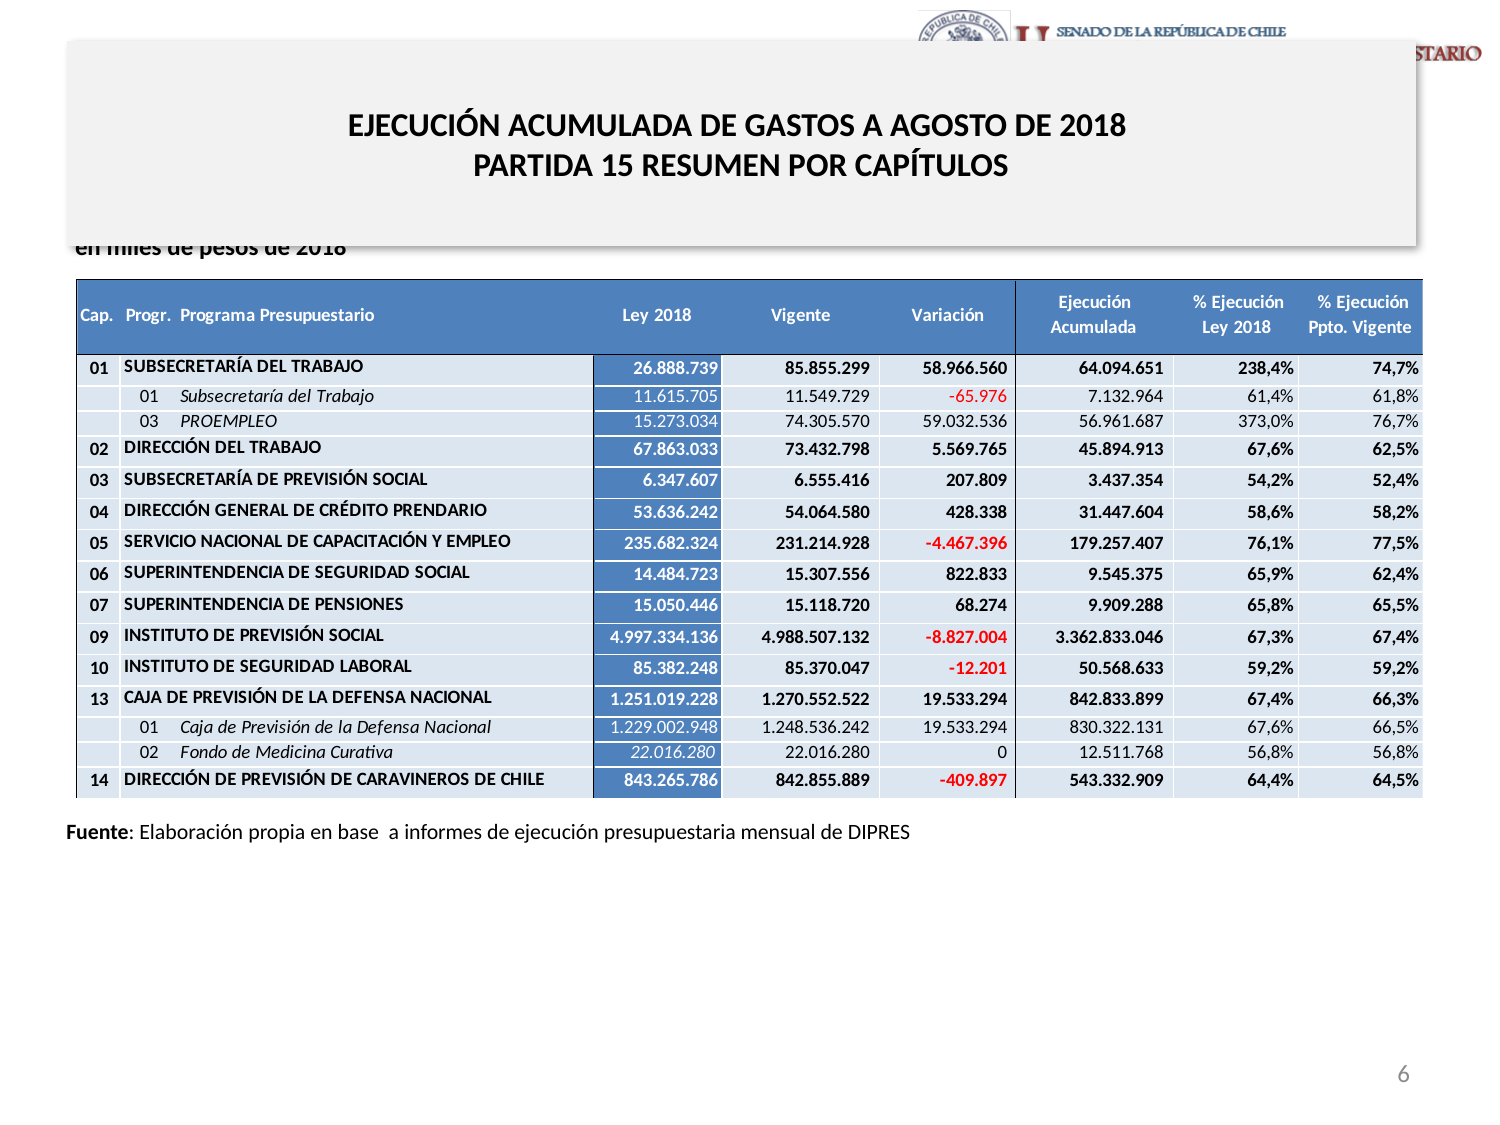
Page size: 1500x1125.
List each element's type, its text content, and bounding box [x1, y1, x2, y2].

picture [918, 0, 1497, 113]
text_box en miles de pesos de 2018 [60, 223, 1411, 299]
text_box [75, 278, 1425, 800]
title EJECUCIÓN ACUMULADA DE GASTOS A AGOSTO DE 2018 PARTIDA 15 RESUMEN POR CAPÍTULOS [67, 41, 1415, 246]
text_box Fuente: Elaboración propia en base a informes de ejecución presupuestaria mensual de DIPRES [51, 810, 1431, 871]
slide_number 6 [1074, 1042, 1425, 1103]
